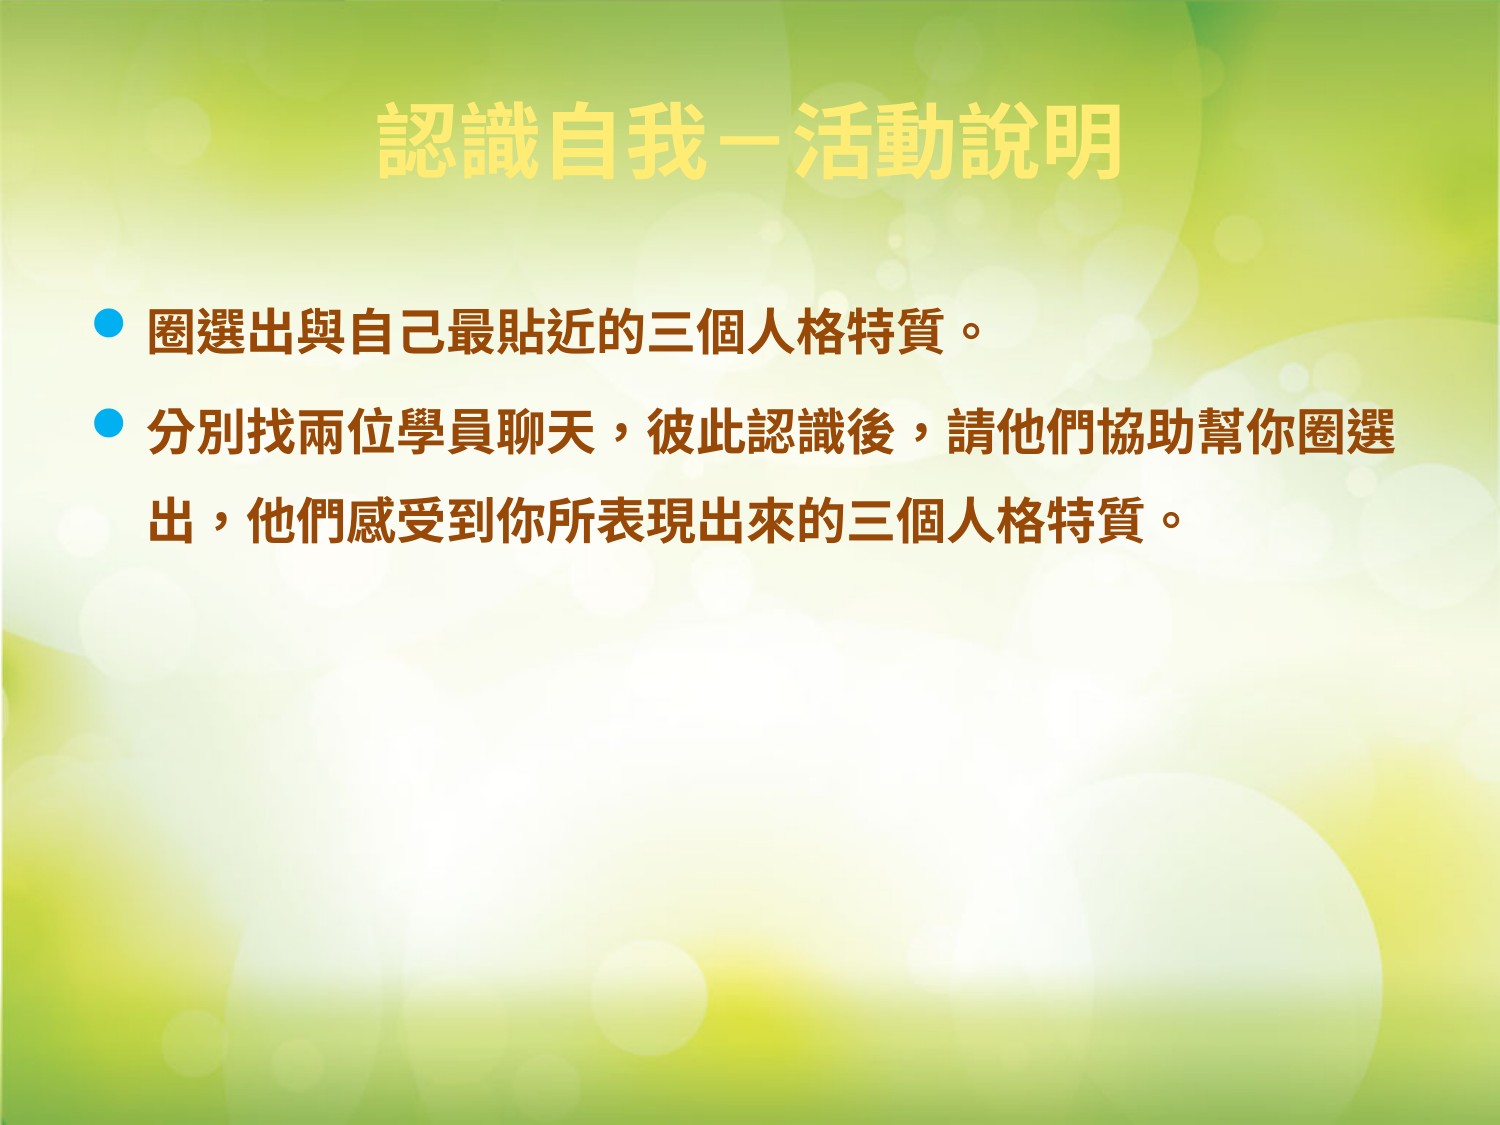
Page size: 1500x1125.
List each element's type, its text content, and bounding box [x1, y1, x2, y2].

picture [0, 0, 1500, 1125]
list 圈選出與自己最貼近的三個人格特質。 分別找兩位學員聊天，彼此認識後，請他們協助幫你圈選出，他們感受到你所表現出來的三個人格特質。 [75, 262, 1425, 1005]
title 認識自我－活動說明 [75, 45, 1425, 233]
